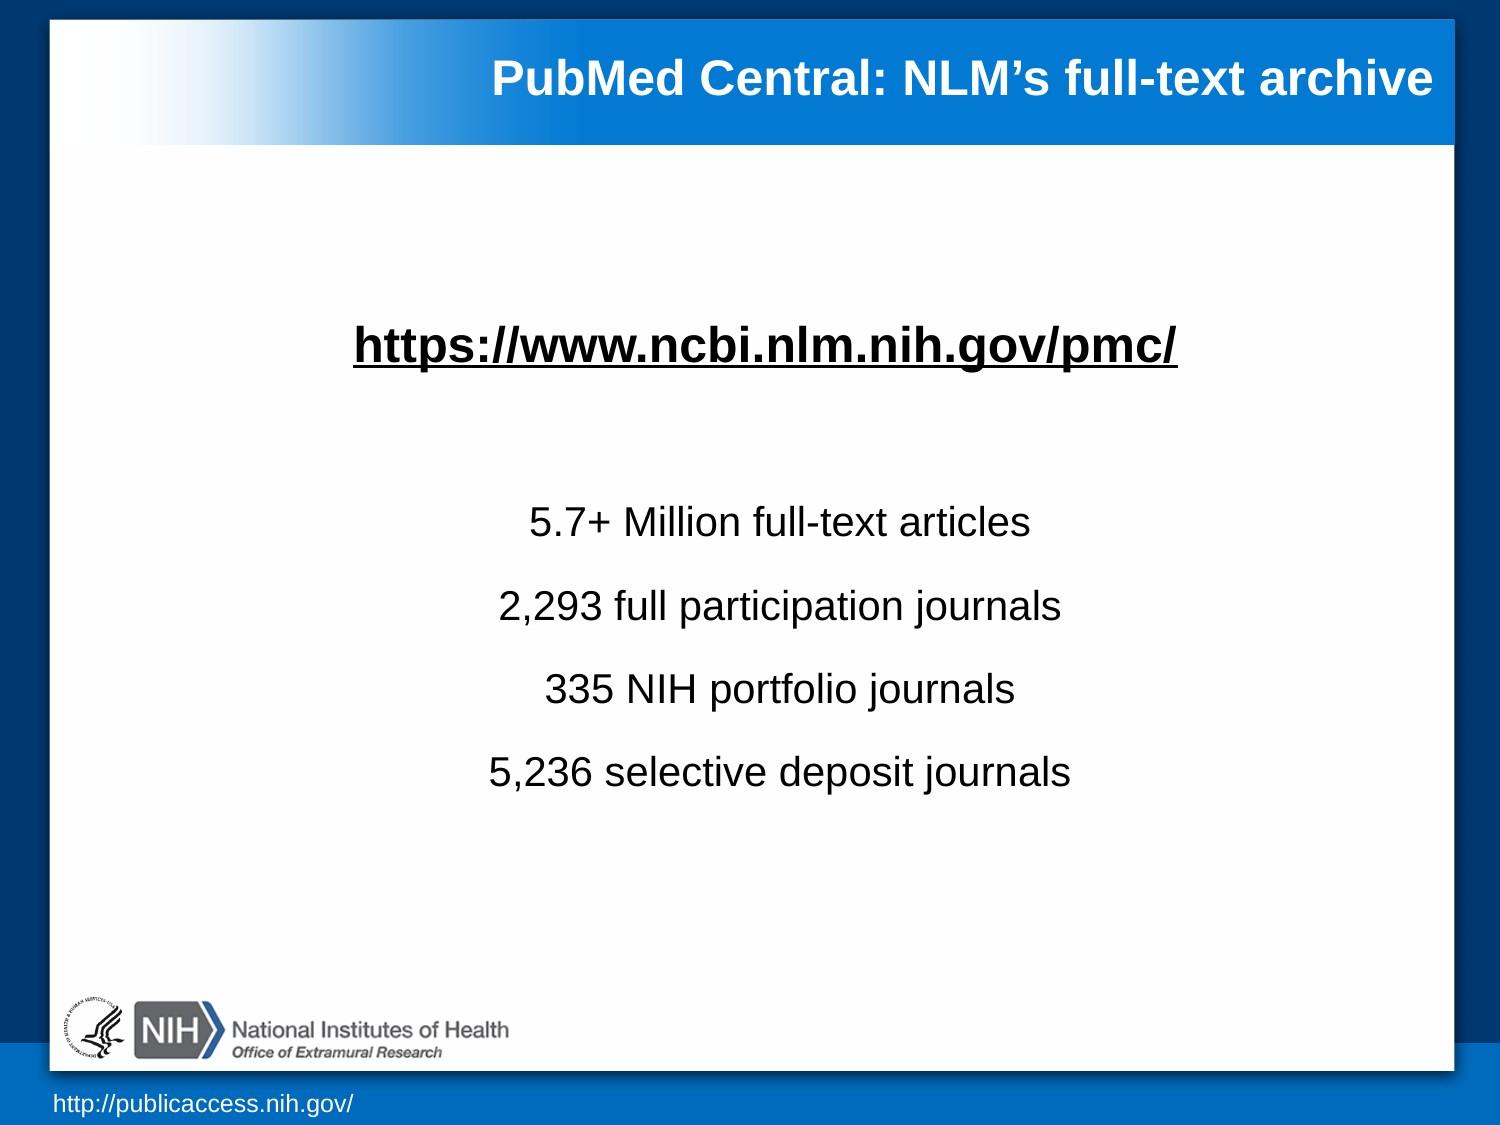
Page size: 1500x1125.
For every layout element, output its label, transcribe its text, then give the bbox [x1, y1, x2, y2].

text_box https://www.ncbi.nlm.nih.gov/pmc/ [162, 274, 1383, 380]
picture [0, 0, 1500, 1125]
text_box PubMed Central: NLM’s full-text archive [199, 37, 1450, 130]
text_box 5.7+ Million full-text articles 2,293 full participation journals 335 NIH portfolio journals 5,236 selective deposit journals [212, 462, 1349, 803]
